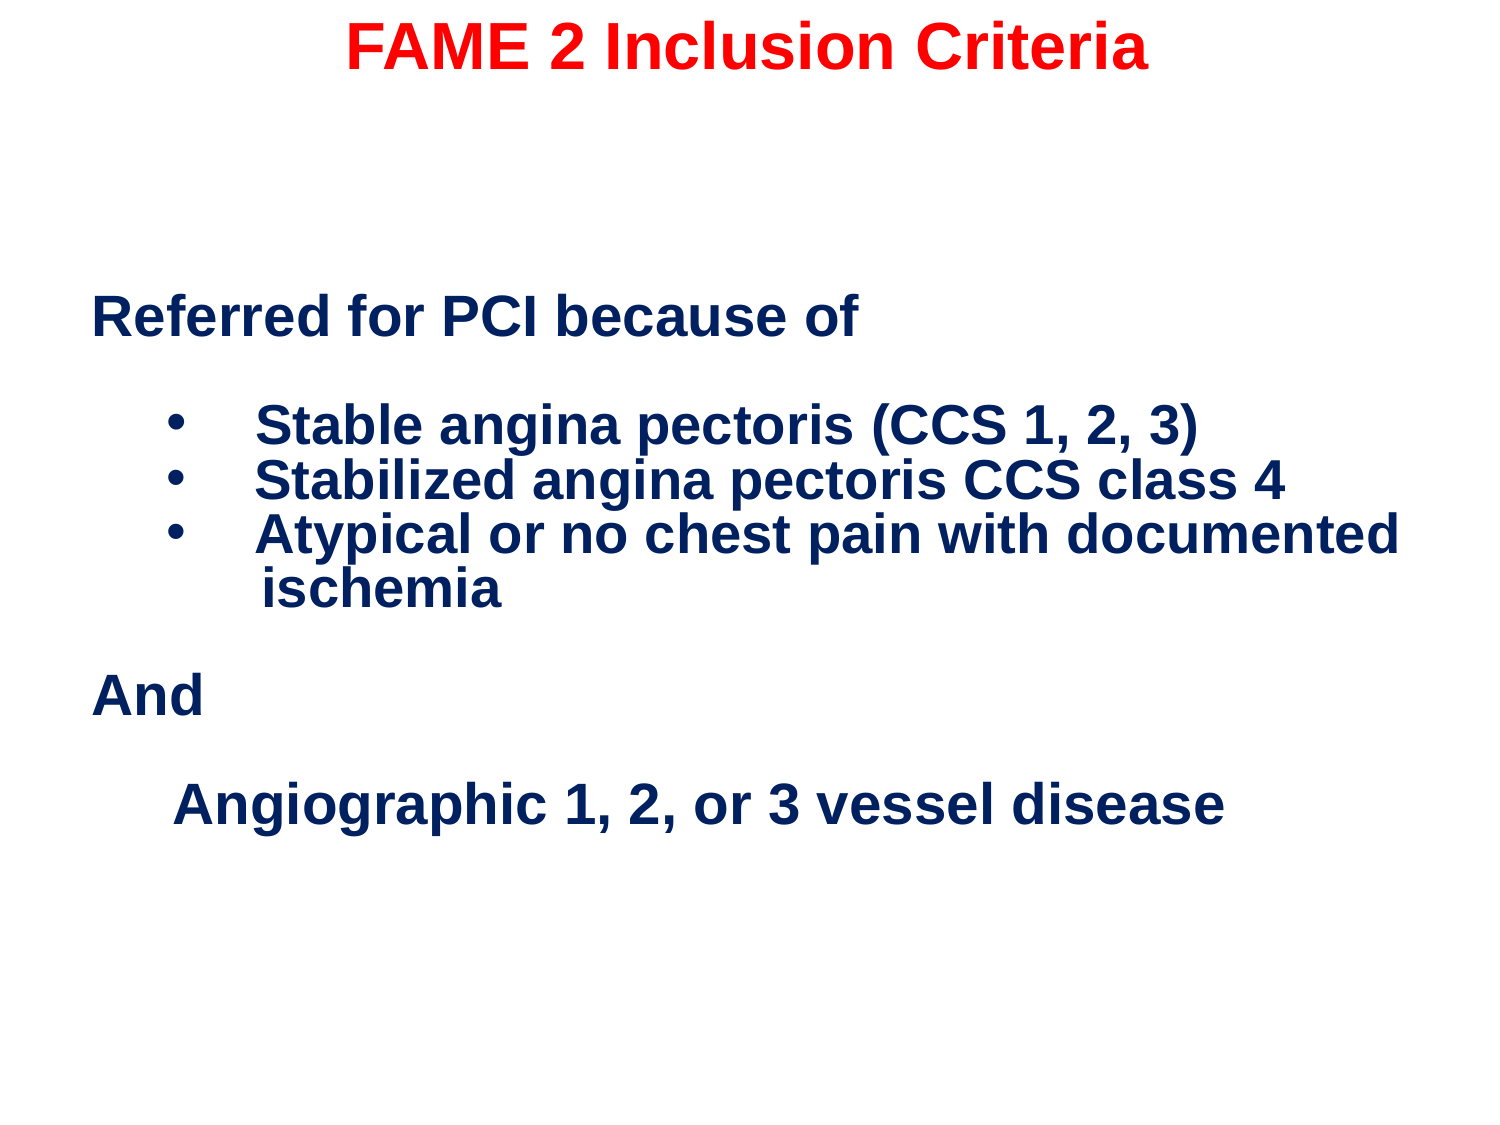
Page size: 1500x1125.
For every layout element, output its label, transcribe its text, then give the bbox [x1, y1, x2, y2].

text_box FAME 2 Inclusion Criteria [330, 0, 1202, 91]
text_box Referred for PCI because of Stable angina pectoris (CCS 1, 2, 3) Stabilized angina pectoris CCS class 4 Atypical or no chest pain with documented ischemia And Angiographic 1, 2, or 3 vessel disease [76, 286, 1500, 844]
